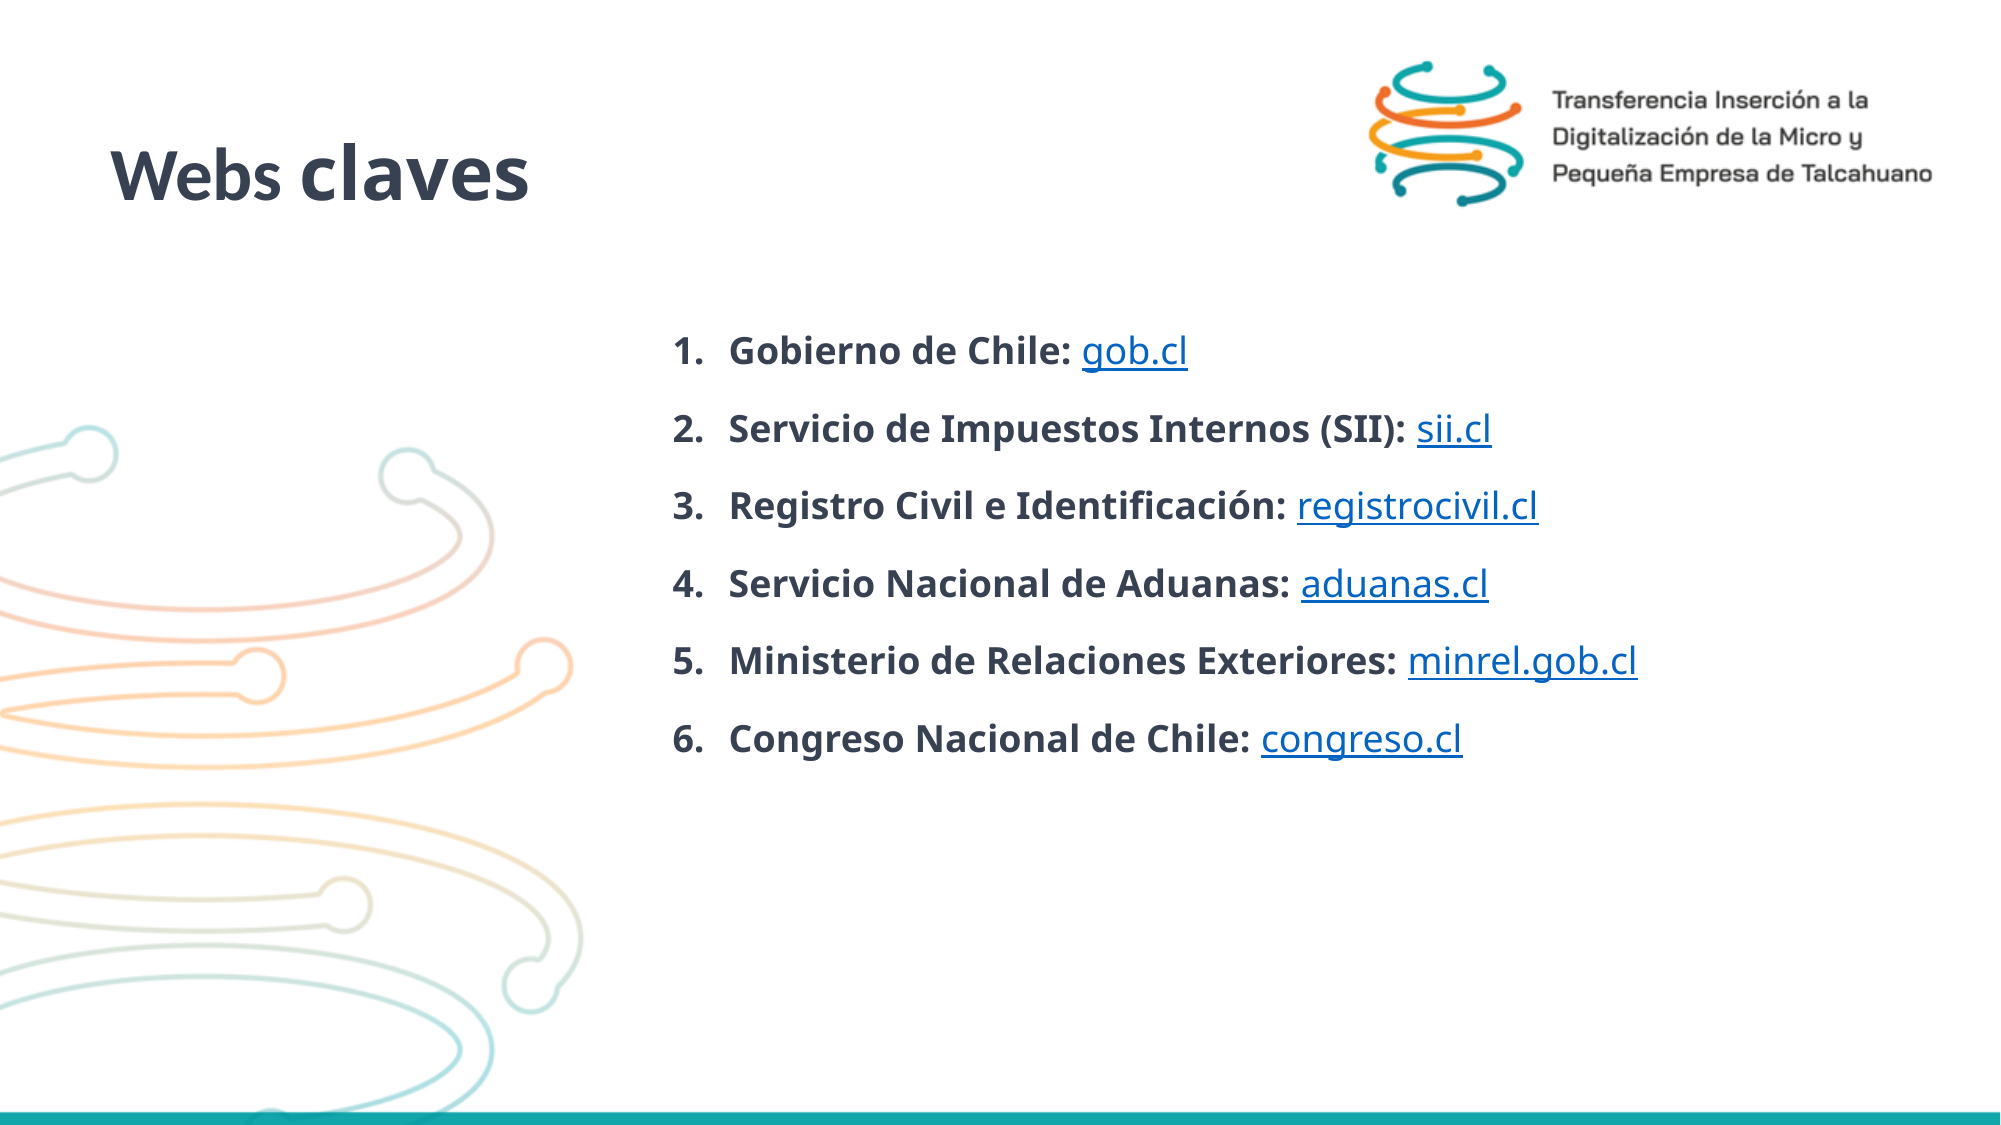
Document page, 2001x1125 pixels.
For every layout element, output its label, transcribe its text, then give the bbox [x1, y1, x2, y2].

text_box Webs claves [95, 118, 1630, 224]
picture [0, 0, 2001, 1125]
text_box Gobierno de Chile: gob.cl Servicio de Impuestos Internos (SII): sii.cl Registro Civil e Identificación: registrocivil.cl Servicio Nacional de Aduanas: aduanas.cl Ministerio de Relaciones Exteriores: minrel.gob.cl Congreso Nacional de Chile: congreso.cl [657, 251, 1762, 835]
